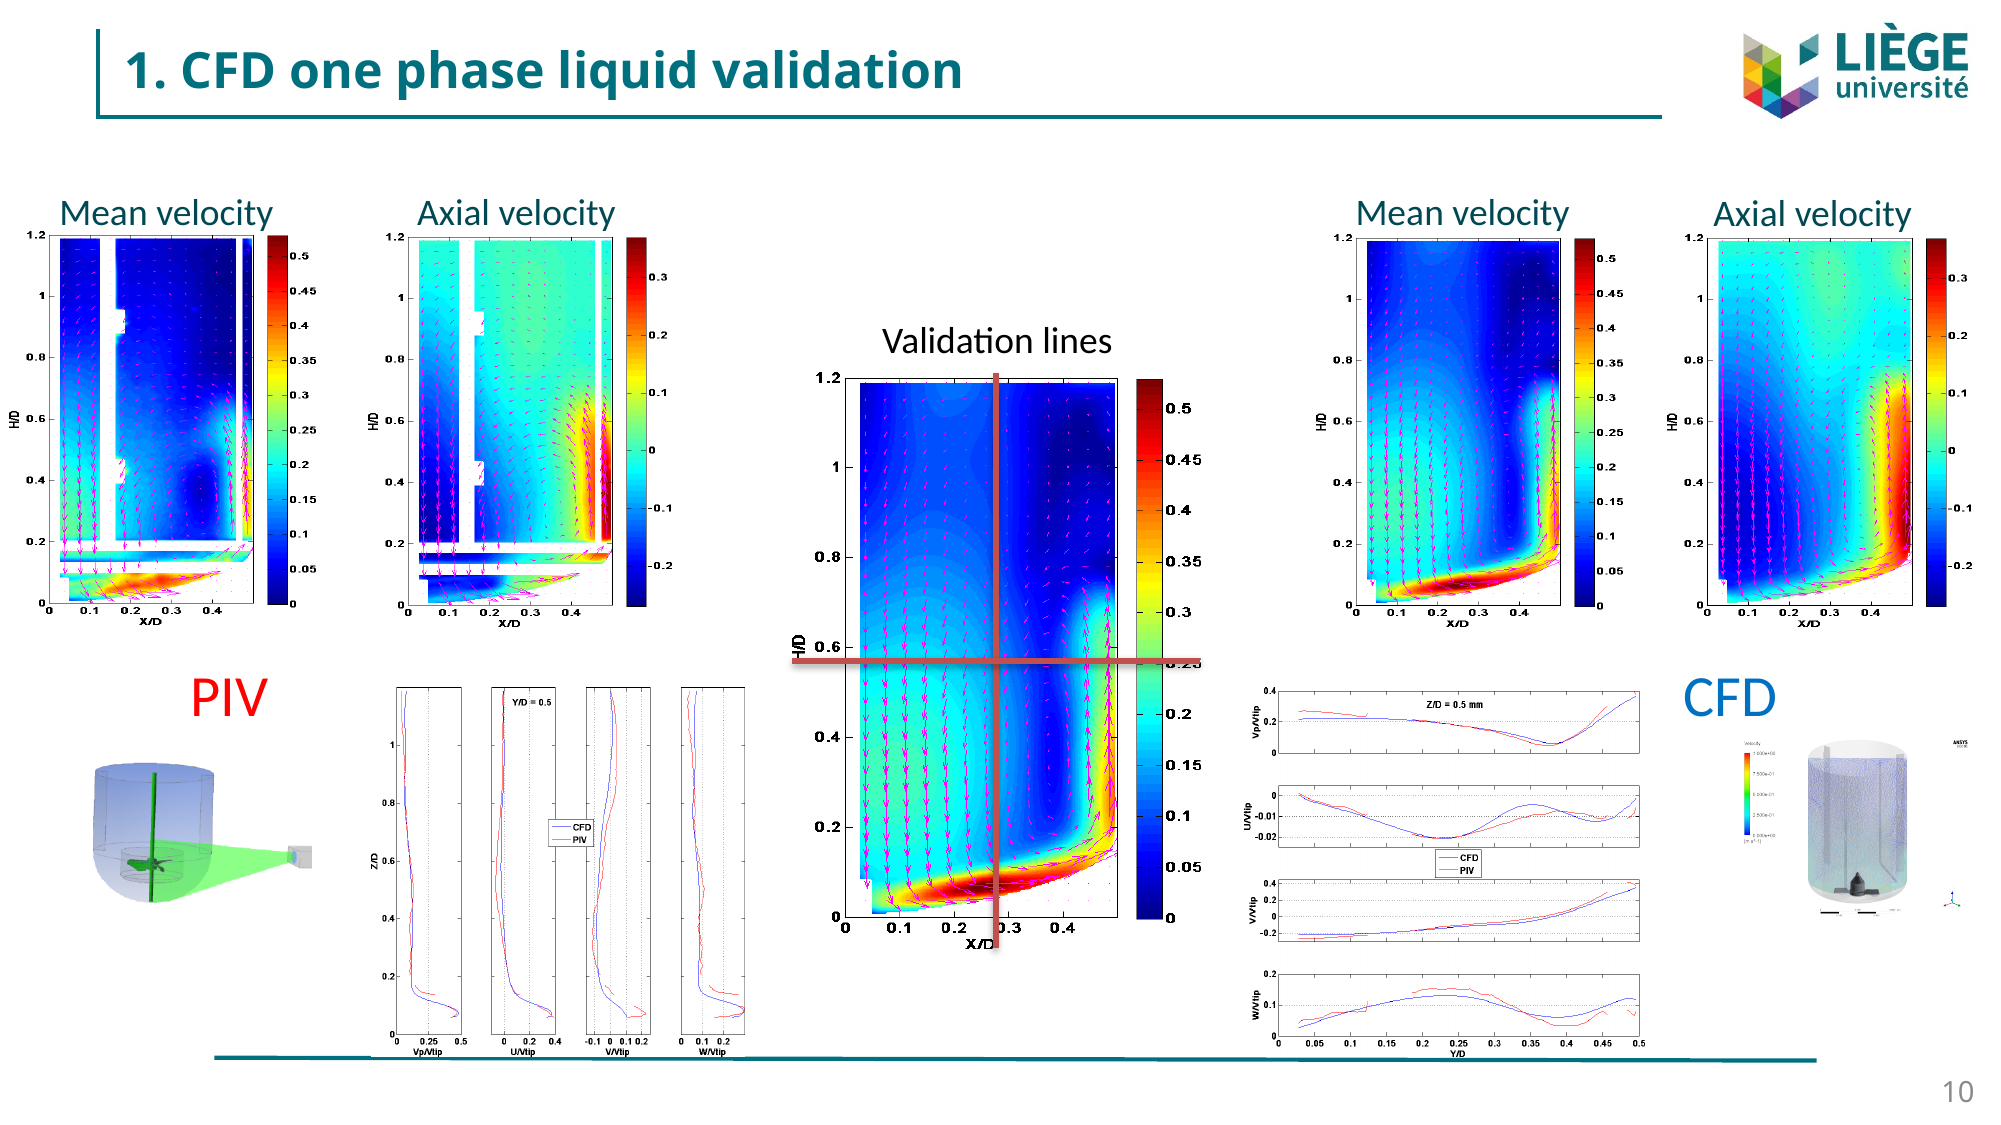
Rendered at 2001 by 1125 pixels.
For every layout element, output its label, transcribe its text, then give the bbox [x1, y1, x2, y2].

picture [997, 661, 1201, 949]
text_box Axial velocity [390, 180, 643, 231]
text_box Axial velocity [1687, 181, 1939, 232]
picture [791, 661, 995, 949]
picture [9, 231, 317, 625]
title 1. CFD one phase liquid validation [109, 25, 1627, 112]
picture [1742, 735, 1972, 920]
text_box Validation lines [867, 308, 1128, 369]
picture [368, 233, 673, 627]
picture [997, 372, 1201, 660]
text_box PIV [175, 650, 284, 736]
picture [1243, 686, 1645, 1057]
picture [1711, 1, 2000, 140]
text_box 10 [1826, 1073, 1990, 1114]
picture [1667, 233, 1972, 628]
picture [371, 686, 745, 1057]
picture [791, 372, 995, 660]
picture [88, 761, 312, 906]
picture [1315, 233, 1623, 628]
text_box CFD [1668, 650, 1793, 736]
